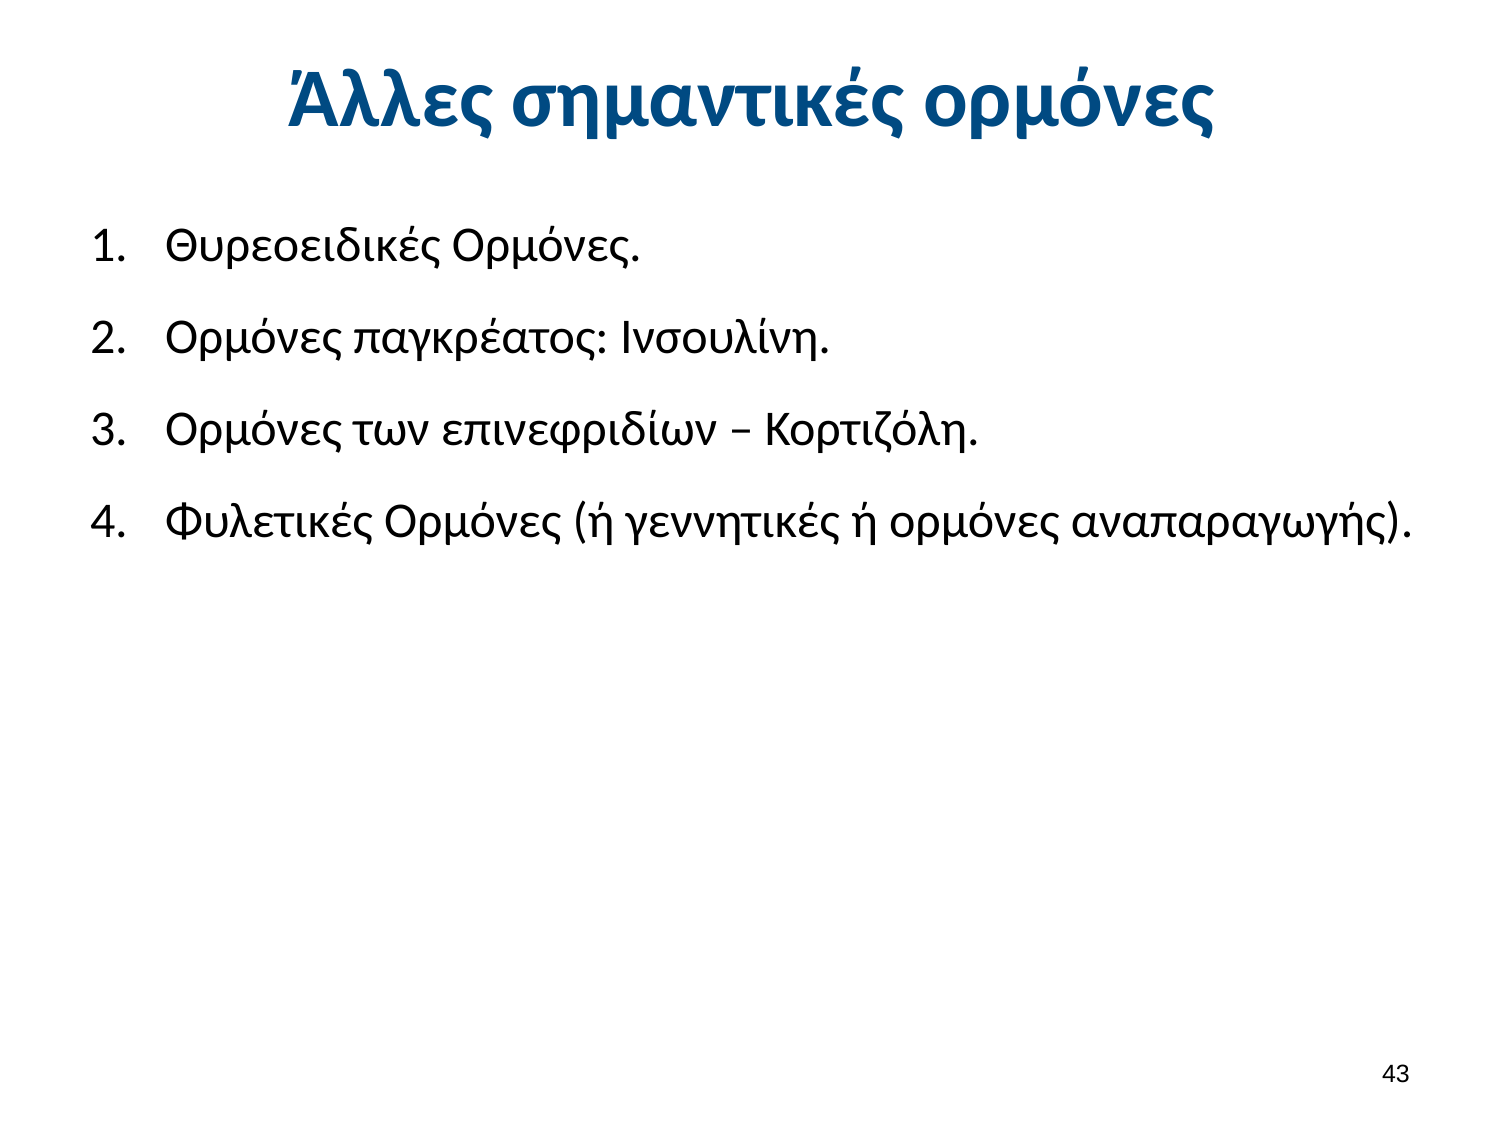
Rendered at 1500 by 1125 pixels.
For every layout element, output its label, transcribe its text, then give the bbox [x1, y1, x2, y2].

title Άλλες σημαντικές ορμόνες [76, 19, 1427, 169]
slide_number 42 [1074, 1042, 1425, 1103]
list Θυρεοειδικές Ορμόνες. Ορμόνες παγκρέατος: Ινσουλίνη. Ορμόνες των επινεφριδίων – Κορτιζόλη. Φυλετικές Ορμόνες (ή γεννητικές ή ορμόνες αναπαραγωγής). [75, 196, 1447, 1024]
